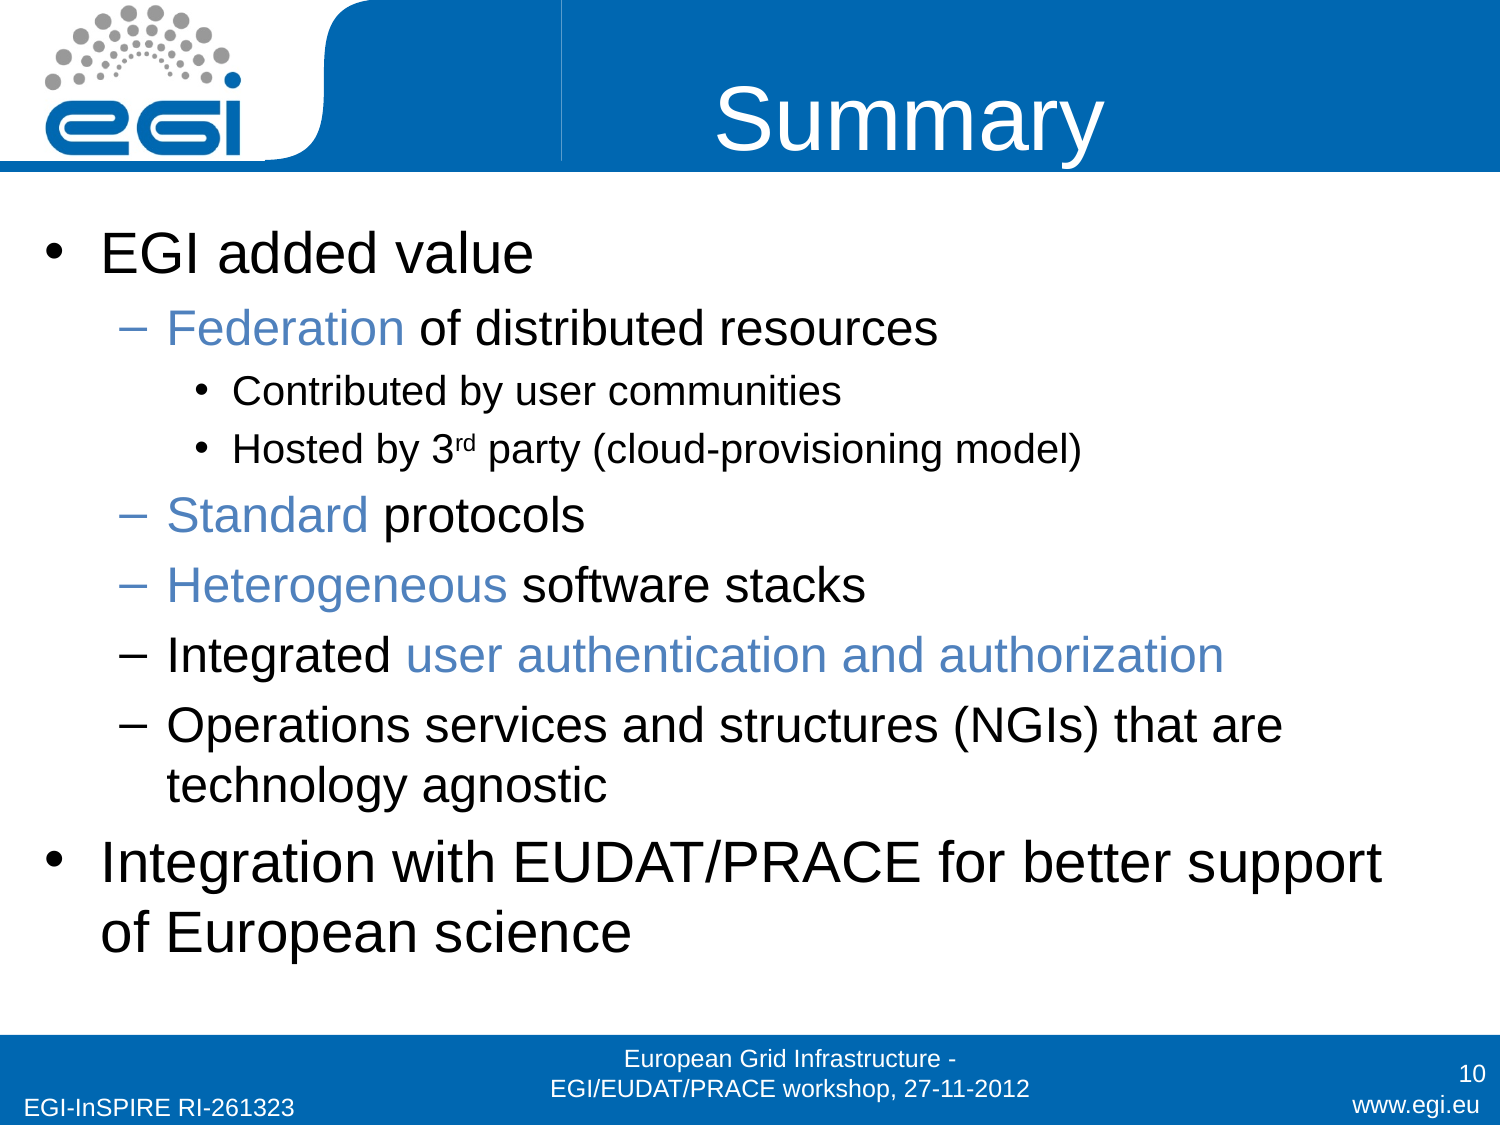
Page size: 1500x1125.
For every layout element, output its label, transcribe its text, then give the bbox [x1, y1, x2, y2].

footer European Grid Infrastructure - EGI/EUDAT/PRACE workshop, 27-11-2012 [512, 1042, 1069, 1103]
slide_number 10 [1151, 1042, 1500, 1103]
picture [0, 0, 265, 161]
title Summary [348, 42, 1471, 185]
list EGI added value Federation of distributed resources Contributed by user communities Hosted by 3rd party (cloud-provisioning model) Standard protocols Heterogeneous software stacks Integrated user authentication and authorization Operations services and structures (NGIs) that are technology agnostic Integration with EUDAT/PRACE for better support of European science [29, 208, 1425, 965]
